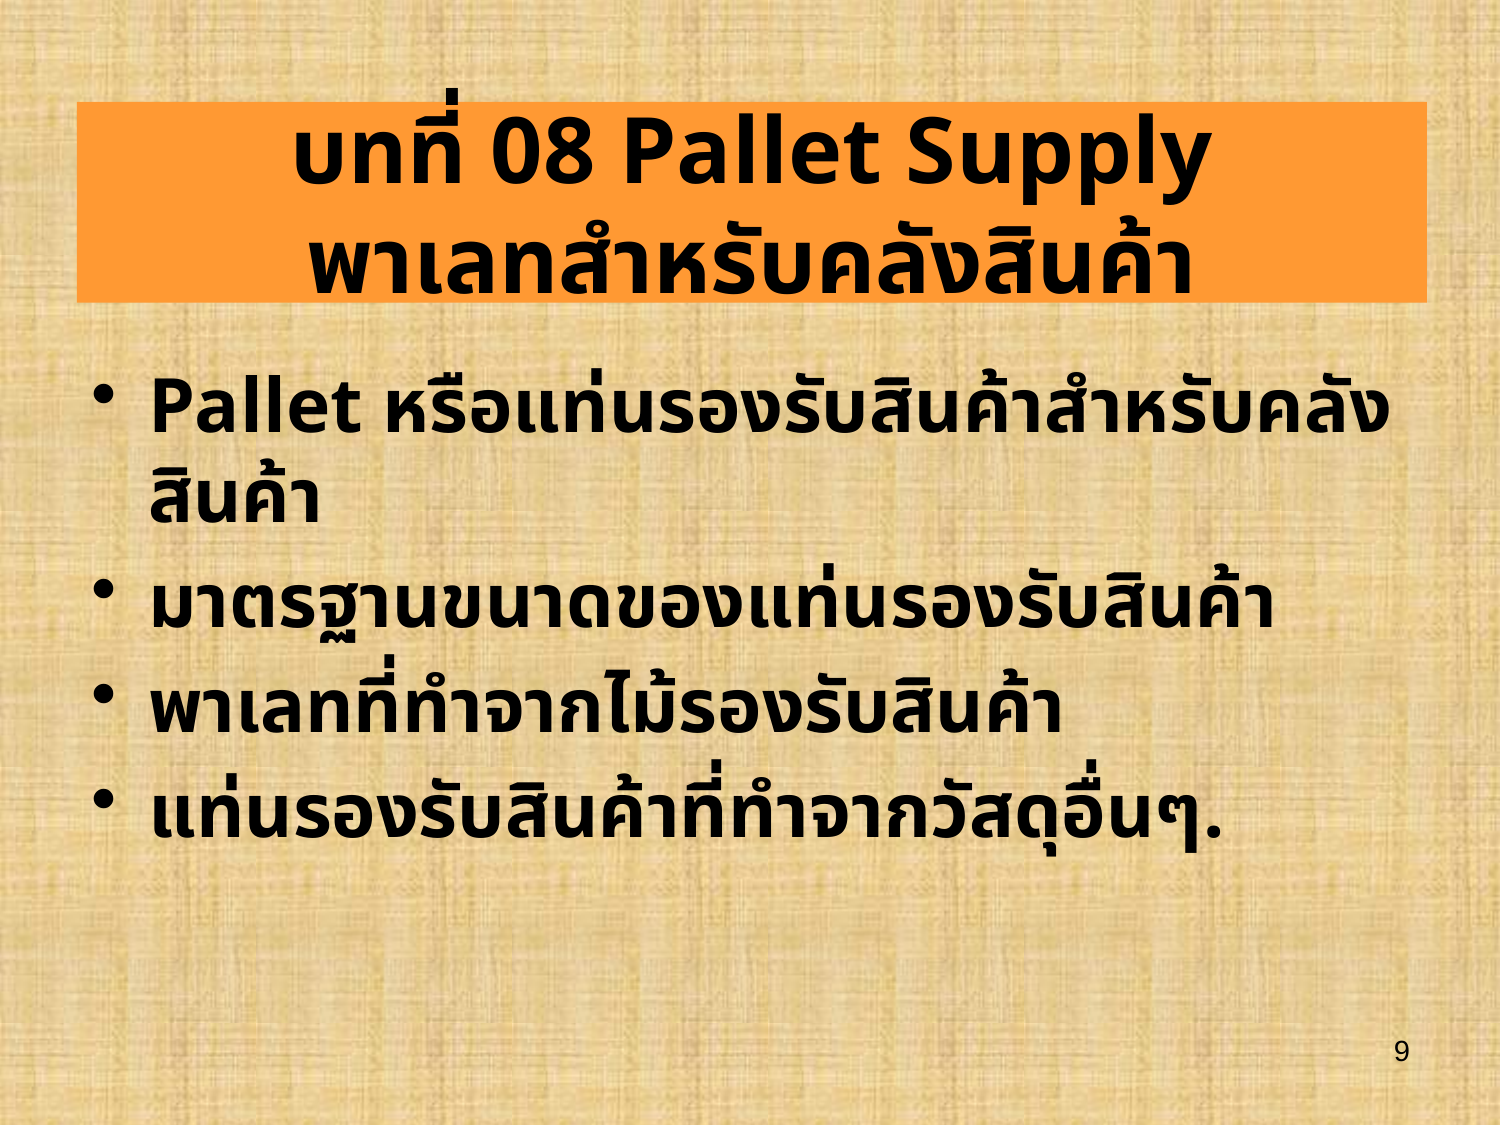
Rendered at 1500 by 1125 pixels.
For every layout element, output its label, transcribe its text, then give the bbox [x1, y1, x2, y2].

title บทที่ 08 Pallet Supply พาเลทสำหรับคลังสินค้า [76, 101, 1428, 303]
slide_number 9 [1074, 1024, 1426, 1103]
picture [0, 0, 1500, 1125]
list Pallet หรือแท่นรองรับสินค้าสำหรับคลังสินค้า มาตรฐานขนาดของแท่นรองรับสินค้า พาเลทที่ทำจากไม้รองรับสินค้า แท่นรองรับสินค้าที่ทำจากวัสดุอื่นๆ. [76, 349, 1428, 930]
